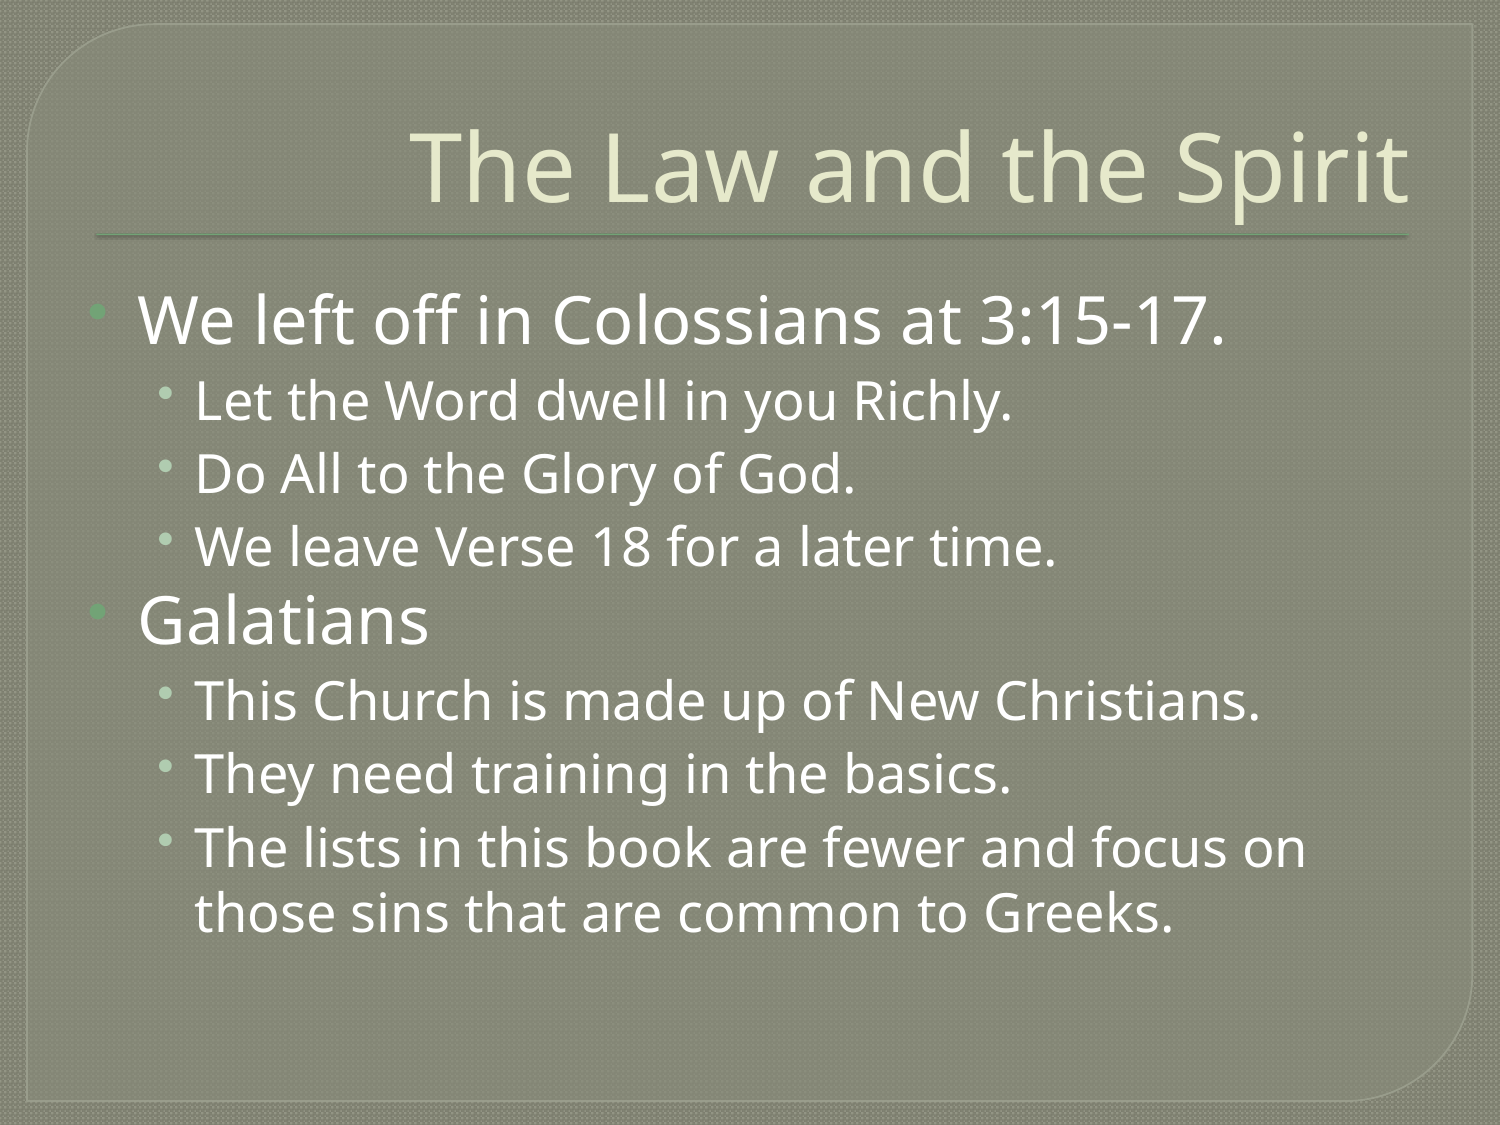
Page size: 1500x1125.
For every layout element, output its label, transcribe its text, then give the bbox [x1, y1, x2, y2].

list We left off in Colossians at 3:15-17. Let the Word dwell in you Richly. Do All to the Glory of God. We leave Verse 18 for a later time. Galatians This Church is made up of New Christians. They need training in the basics. The lists in this book are fewer and focus on those sins that are common to Greeks. [75, 270, 1425, 1013]
title The Law and the Spirit [75, 41, 1425, 230]
